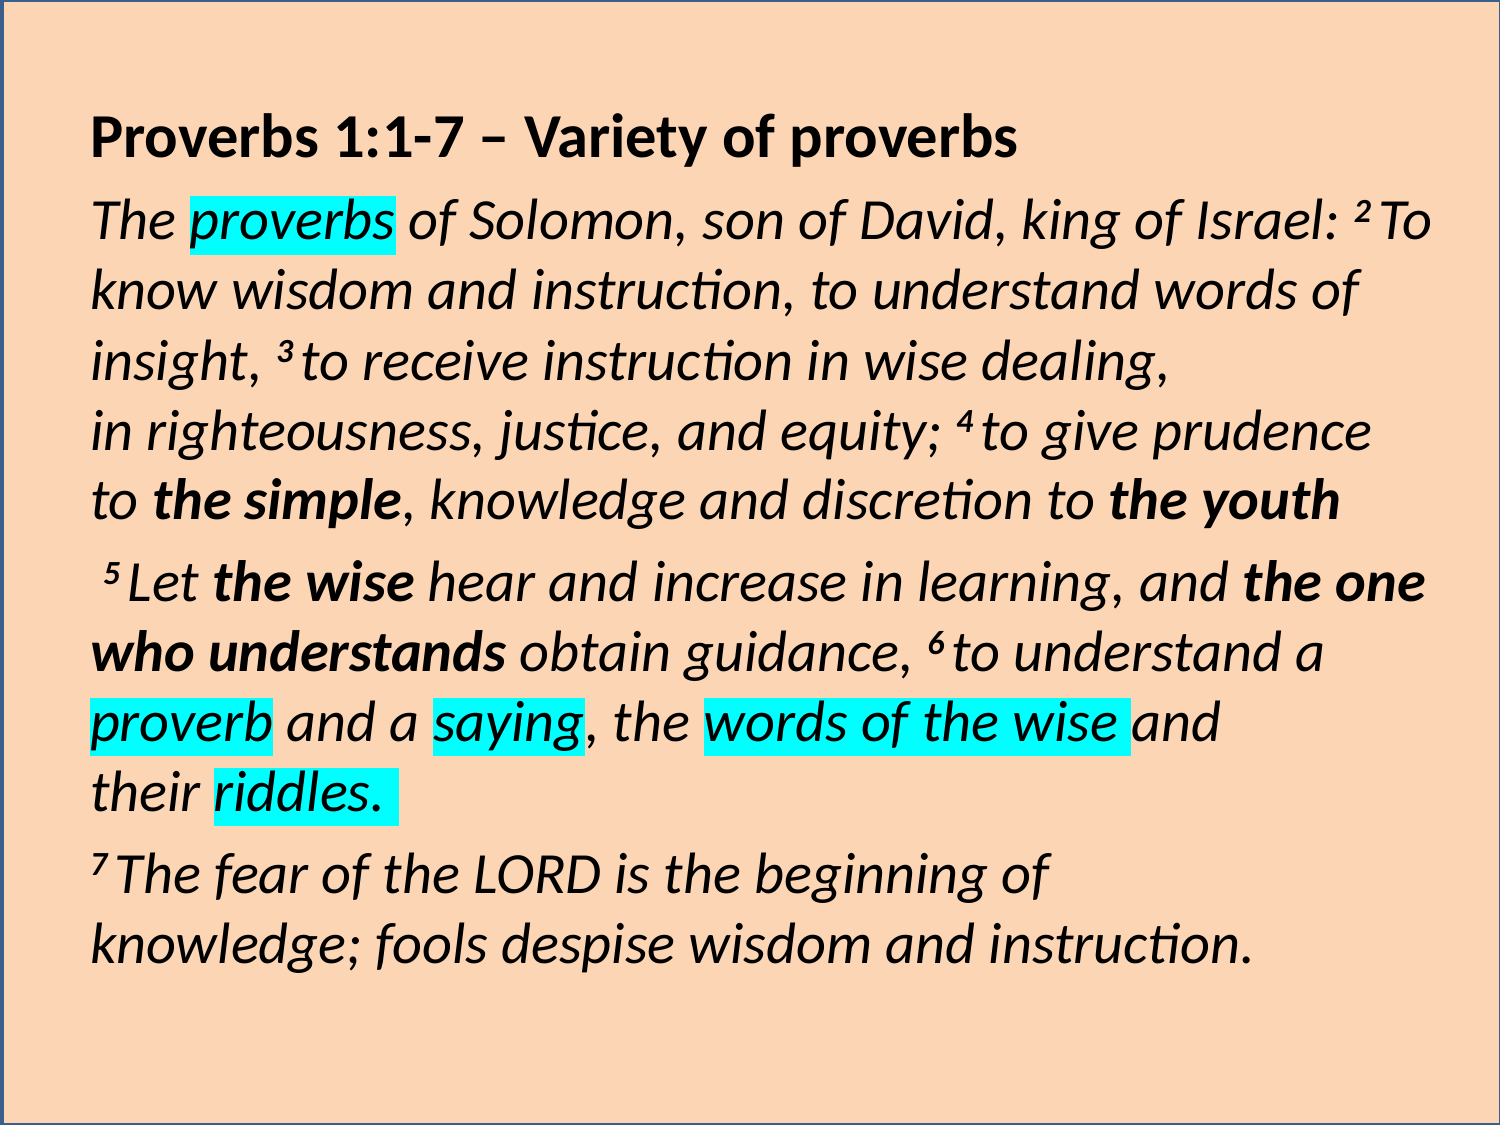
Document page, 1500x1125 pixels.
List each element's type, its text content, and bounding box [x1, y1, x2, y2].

text_box [0, 0, 1500, 1125]
list Proverbs 1:1-7 – Variety of proverbs The proverbs of Solomon, son of David, king of Israel: 2 To know wisdom and instruction, to understand words of insight, 3 to receive instruction in wise dealing, in righteousness, justice, and equity; 4 to give prudence to the simple, knowledge and discretion to the youth 5 Let the wise hear and increase in learning, and the one who understands obtain guidance, 6 to understand a proverb and a saying, the words of the wise and their riddles. 7 The fear of the Lord is the beginning of knowledge; fools despise wisdom and instruction. [75, 87, 1450, 1100]
